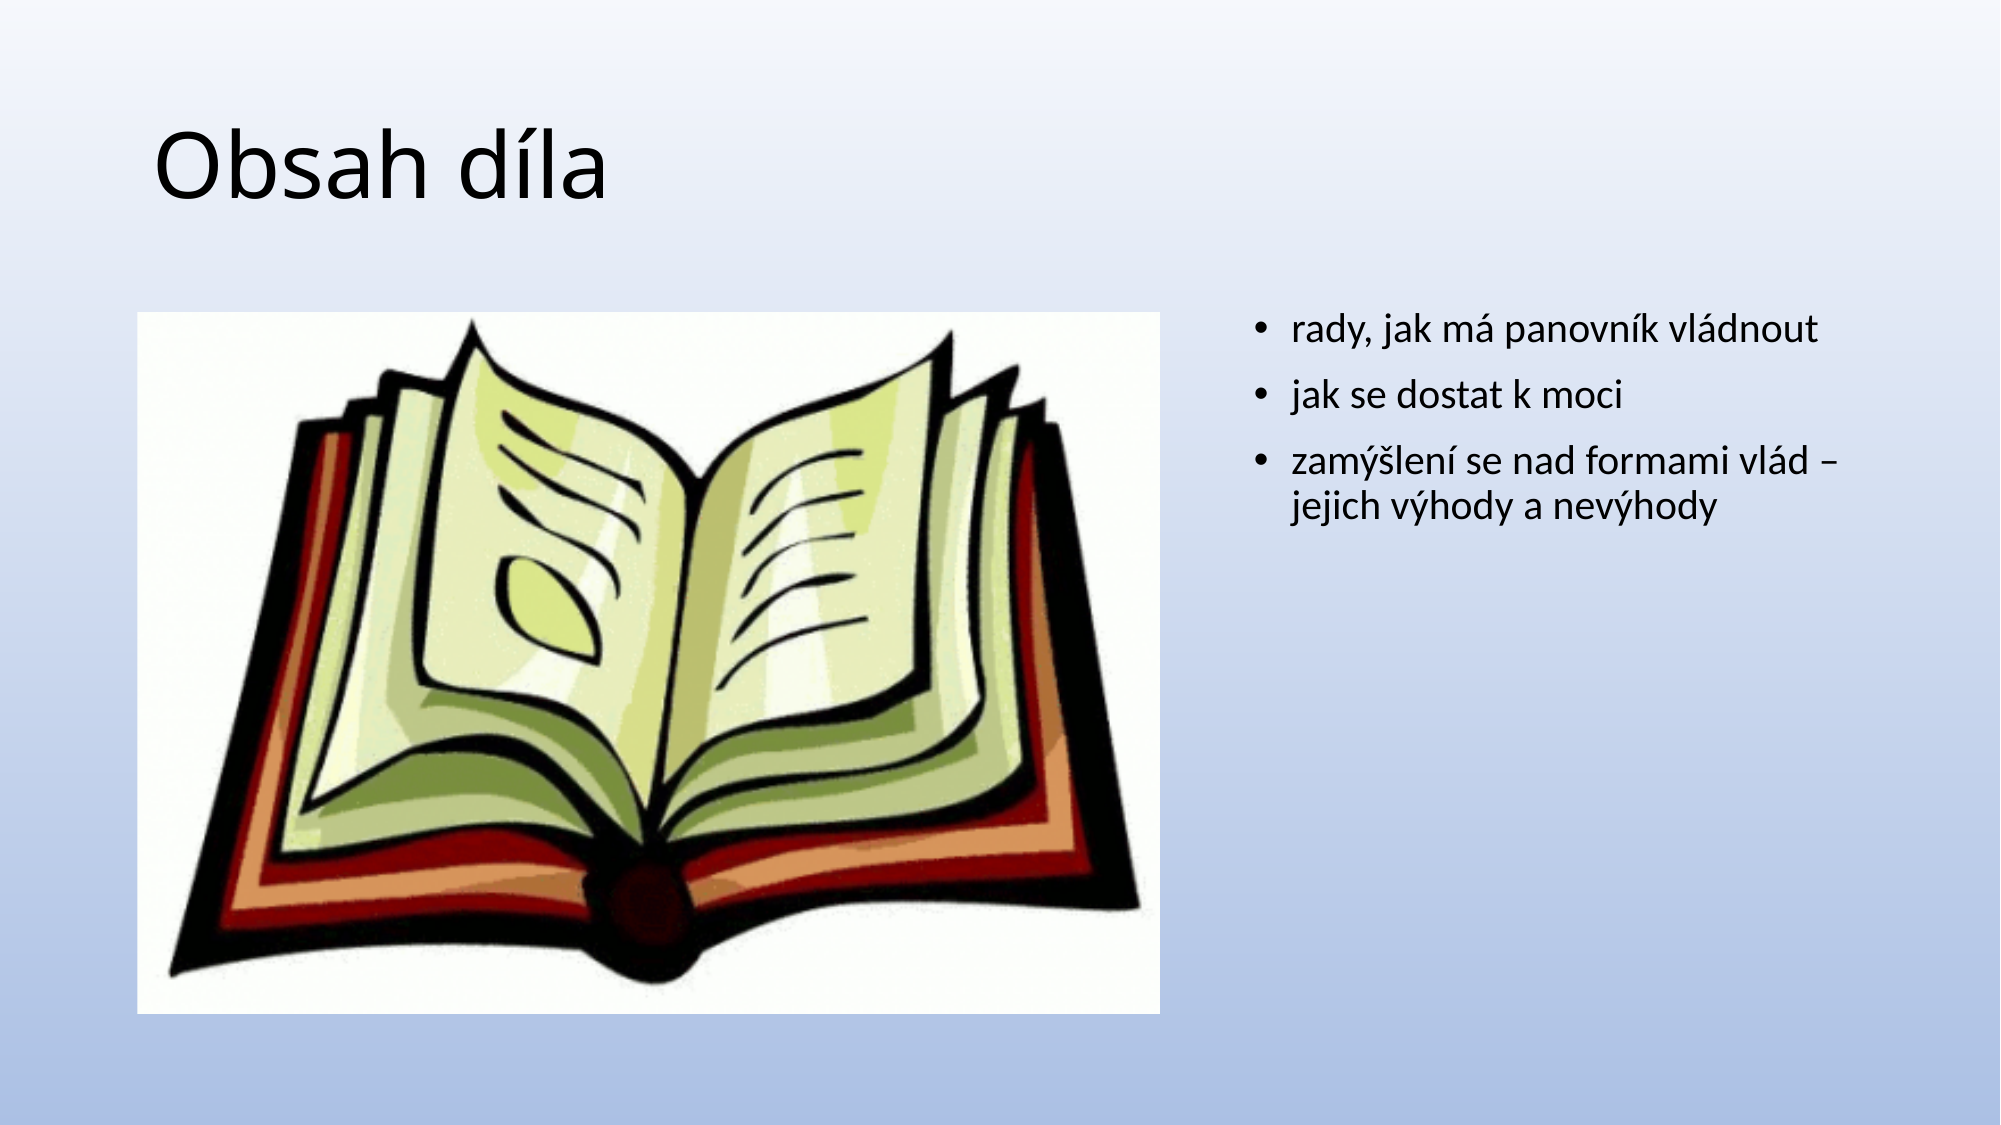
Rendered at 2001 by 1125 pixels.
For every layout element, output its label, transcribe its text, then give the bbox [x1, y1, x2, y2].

title Obsah díla [137, 59, 1863, 278]
picture [137, 312, 1160, 1014]
list rady, jak má panovník vládnout jak se dostat k moci zamýšlení se nad formami vlád – jejich výhody a nevýhody [1238, 299, 1863, 1014]
